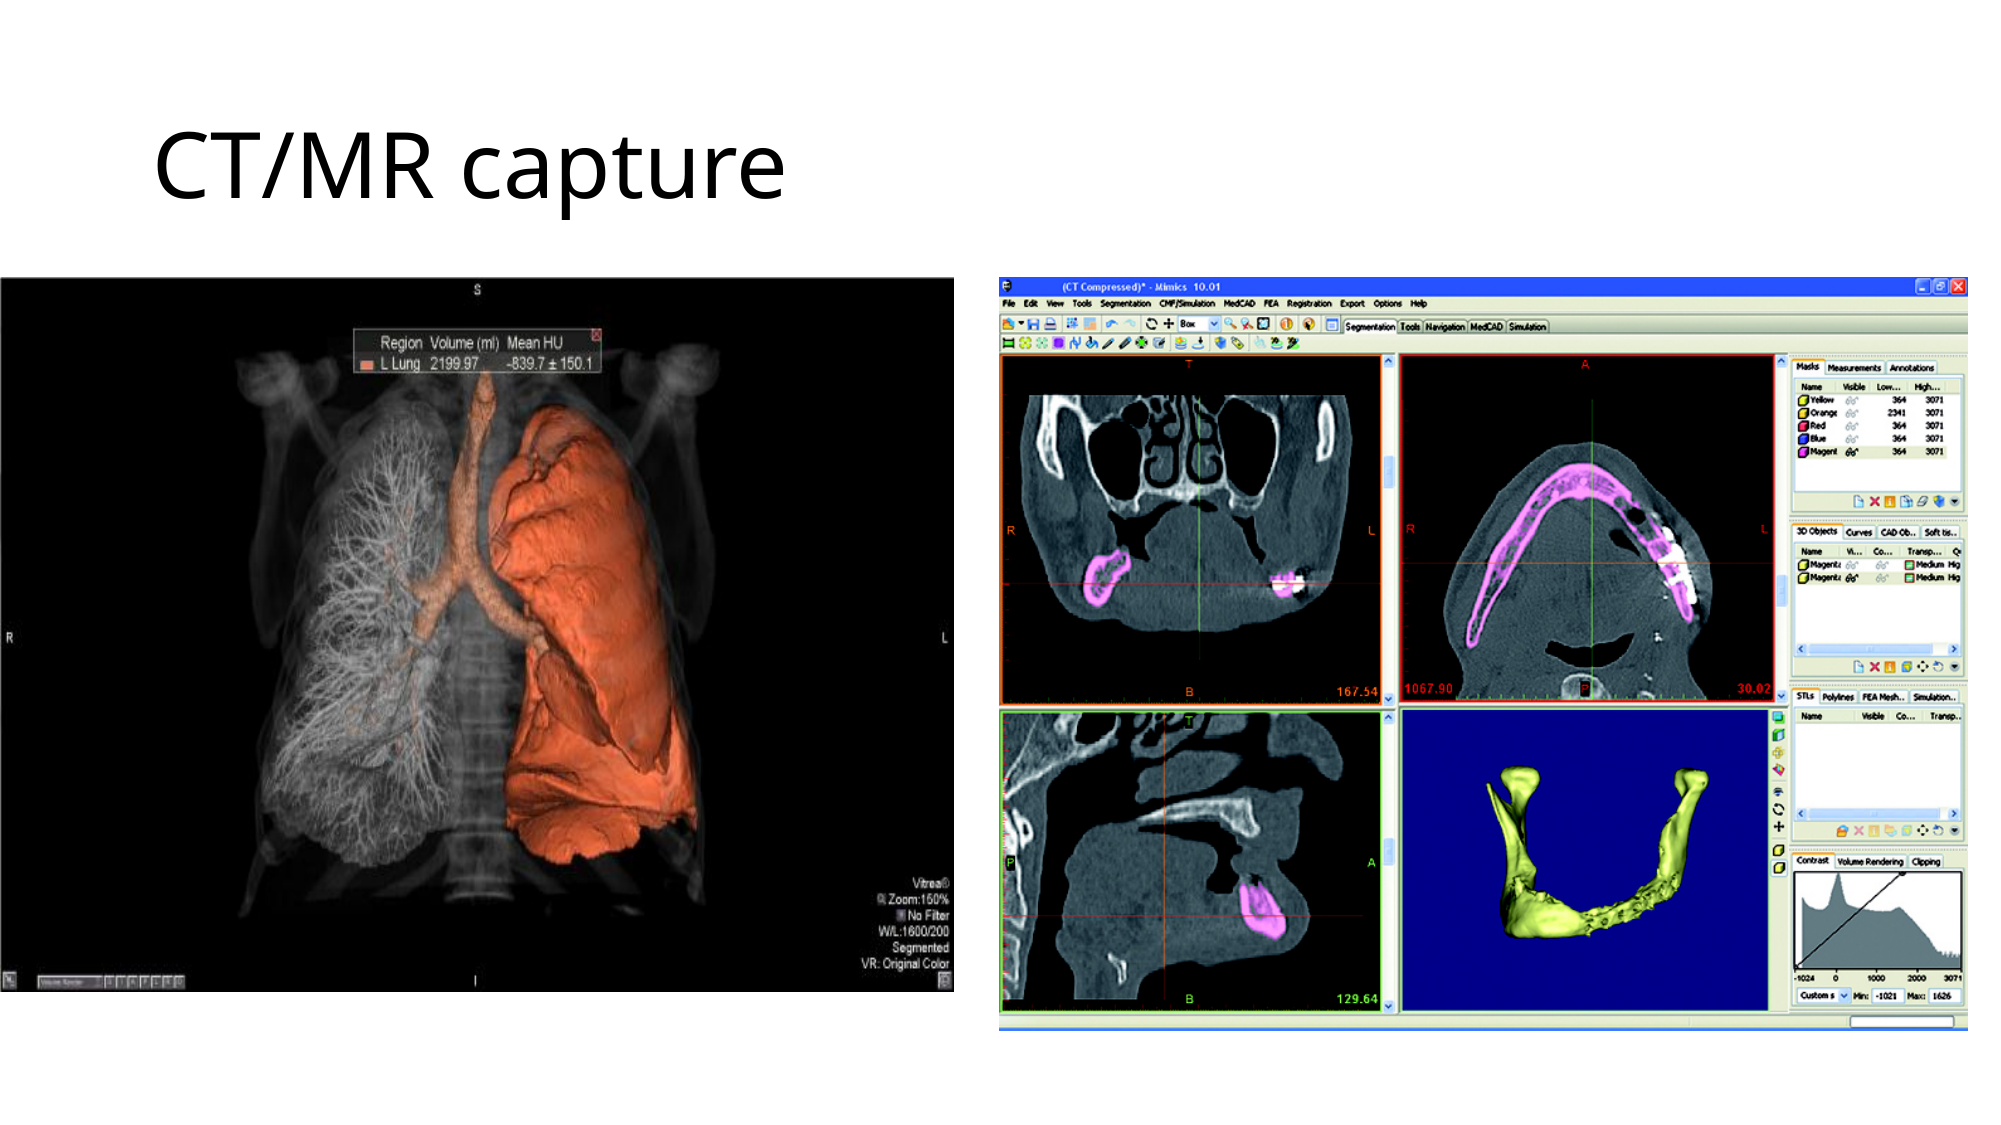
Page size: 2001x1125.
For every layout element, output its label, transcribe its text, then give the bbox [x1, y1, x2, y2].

title CT/MR capture [137, 59, 1863, 278]
picture [0, 277, 954, 992]
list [999, 277, 1968, 1031]
